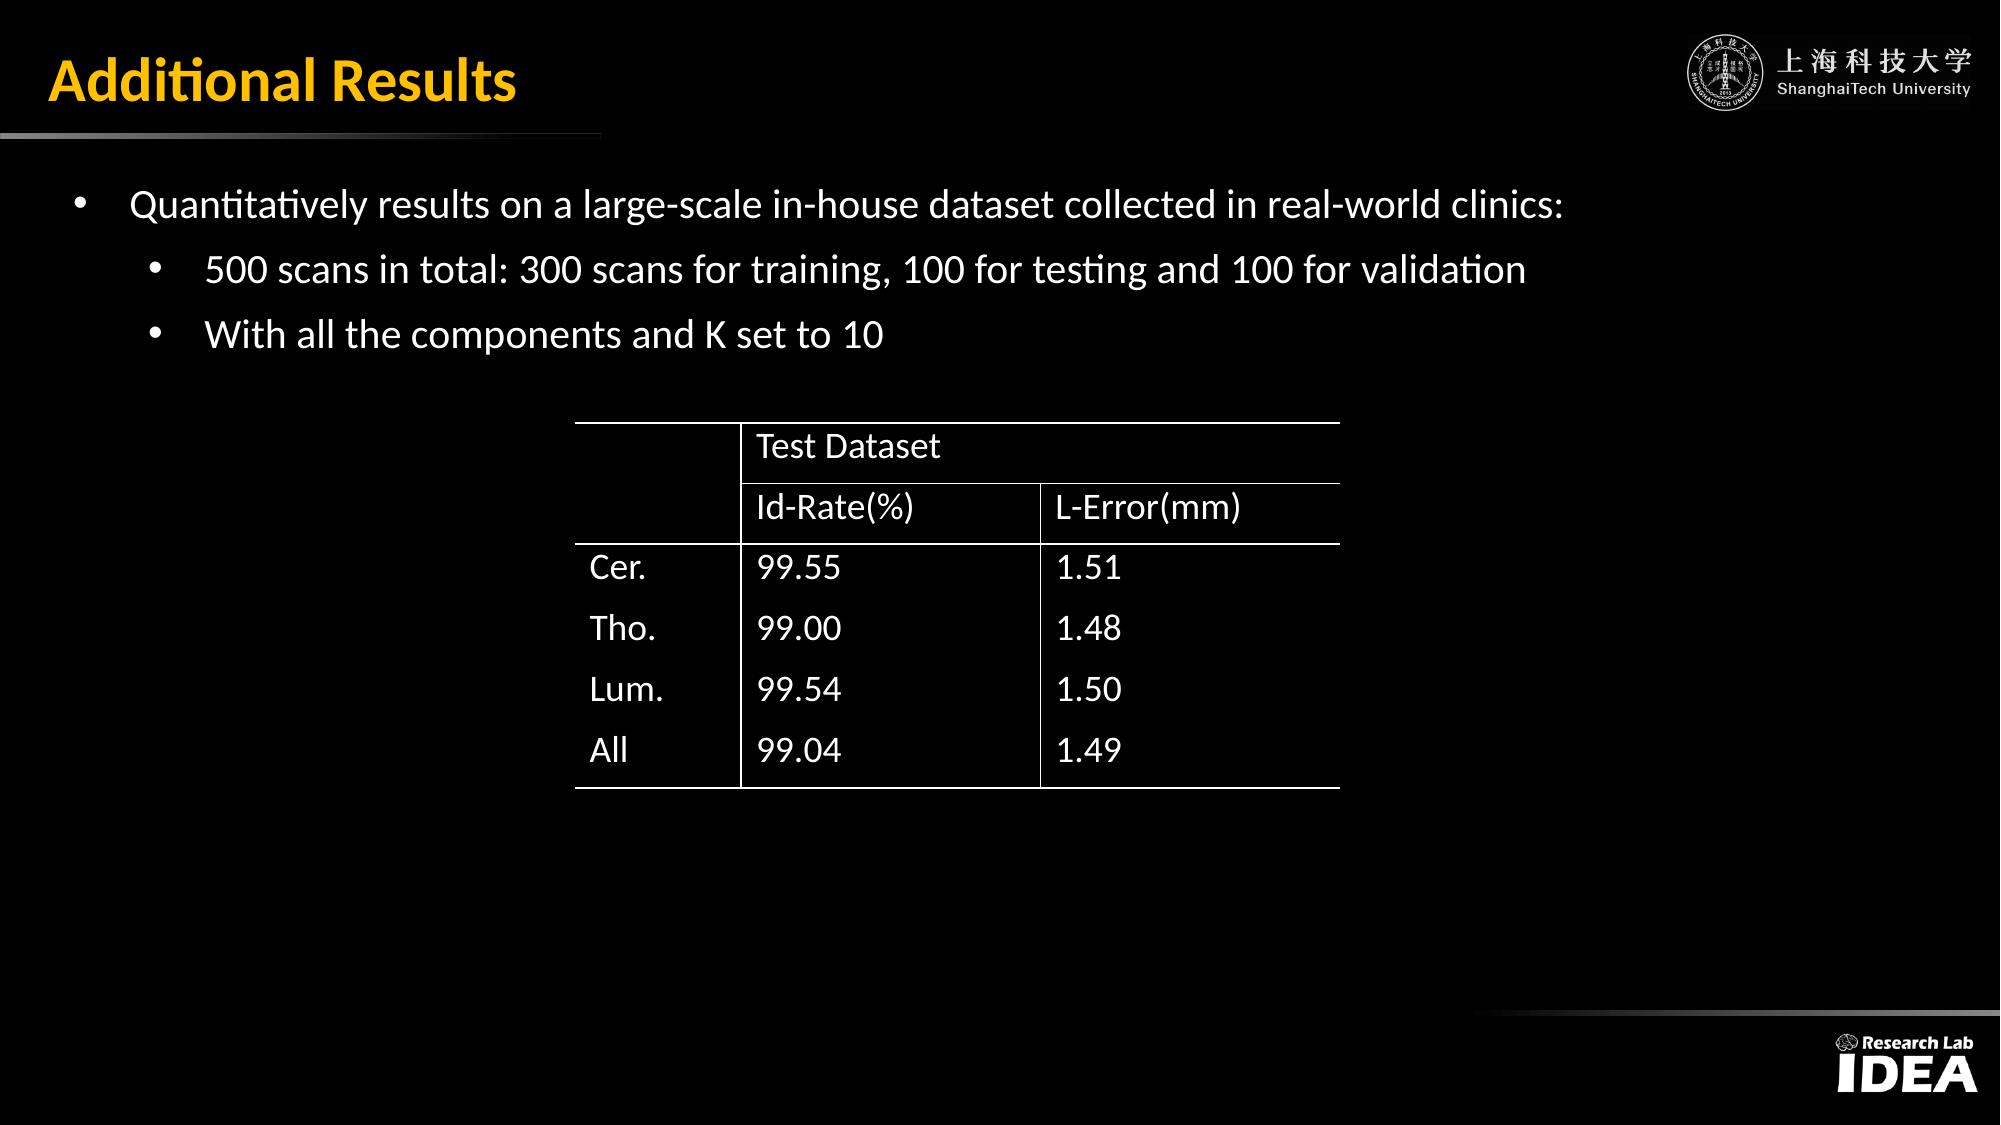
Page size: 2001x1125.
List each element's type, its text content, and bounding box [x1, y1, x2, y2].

table_cell 99.04 [742, 727, 1040, 787]
table_cell 99.54 [742, 666, 1040, 727]
text_box Quantitatively results on a large-scale in-house dataset collected in real-world clinics: 500 scans in total: 300 scans for training, 100 for testing and 100 for validation With all the components and K set to 10 [58, 154, 1880, 365]
table_cell Cer. [575, 545, 740, 605]
table_cell 1.49 [1041, 727, 1340, 787]
table_header Test Dataset [742, 424, 1340, 483]
picture [1400, 1010, 2000, 1016]
table_cell L-Error(mm) [1041, 484, 1340, 543]
table_cell All [575, 727, 740, 787]
table_cell 1.48 [1041, 605, 1340, 666]
table_cell 99.00 [742, 605, 1040, 666]
table_cell Lum. [575, 666, 740, 727]
picture [1687, 34, 1971, 111]
picture [1, 134, 600, 139]
picture [1829, 1031, 1983, 1094]
table_cell 1.51 [1041, 545, 1340, 605]
text_box Additional Results [33, 31, 1245, 122]
table_cell Tho. [575, 605, 740, 666]
table_cell Id-Rate(%) [742, 484, 1040, 543]
table_cell 1.50 [1041, 666, 1340, 727]
table_header [575, 424, 740, 543]
table_cell 99.55 [742, 545, 1040, 605]
